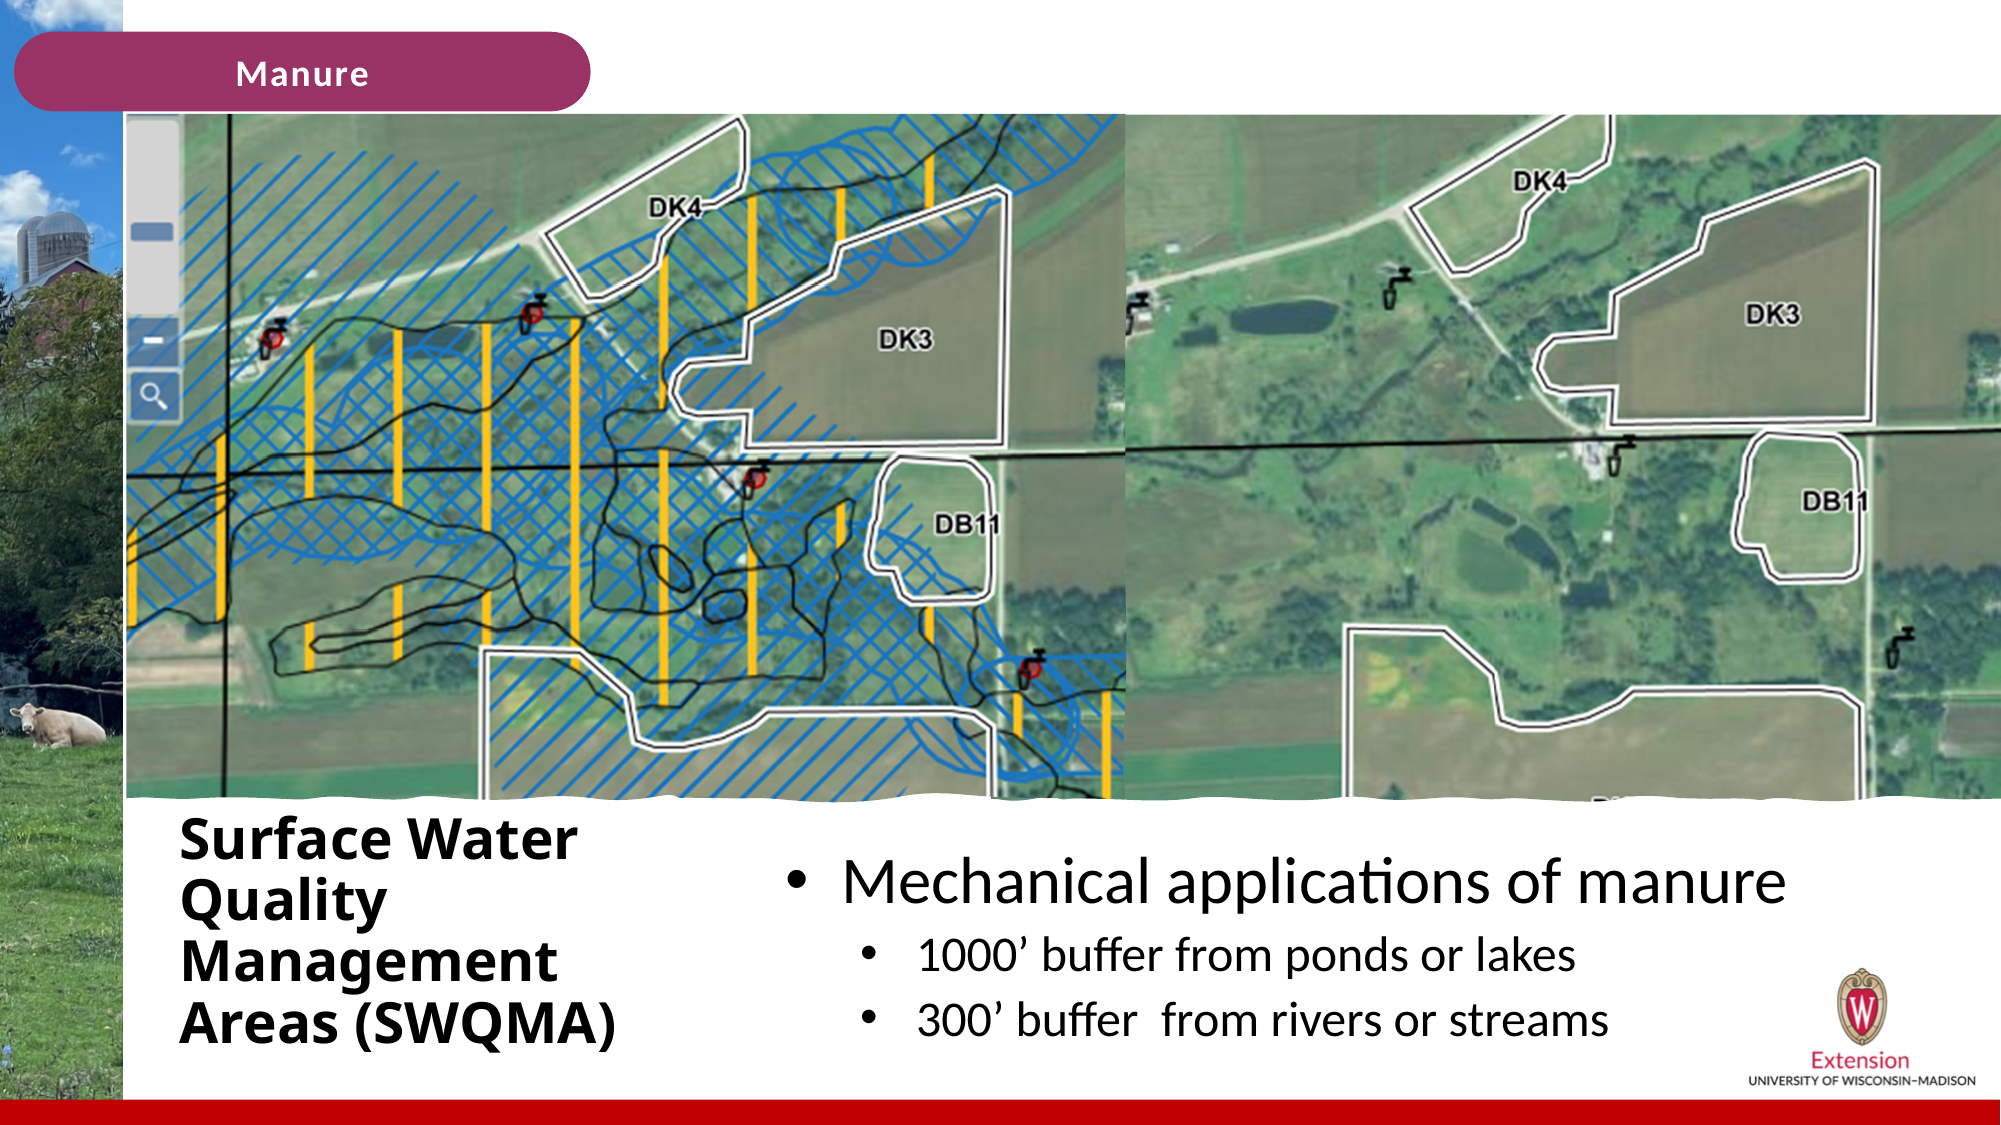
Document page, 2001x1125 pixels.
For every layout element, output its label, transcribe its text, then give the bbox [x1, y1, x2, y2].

title Surface Water Quality Management Areas (SWQMA) [164, 803, 726, 1065]
picture [1738, 966, 1987, 1091]
list Mechanical applications of manure 1000’ buffer from ponds or lakes 300’ buffer from rivers or streams [770, 838, 1901, 1078]
picture [0, 0, 123, 1099]
picture [126, 113, 2001, 803]
